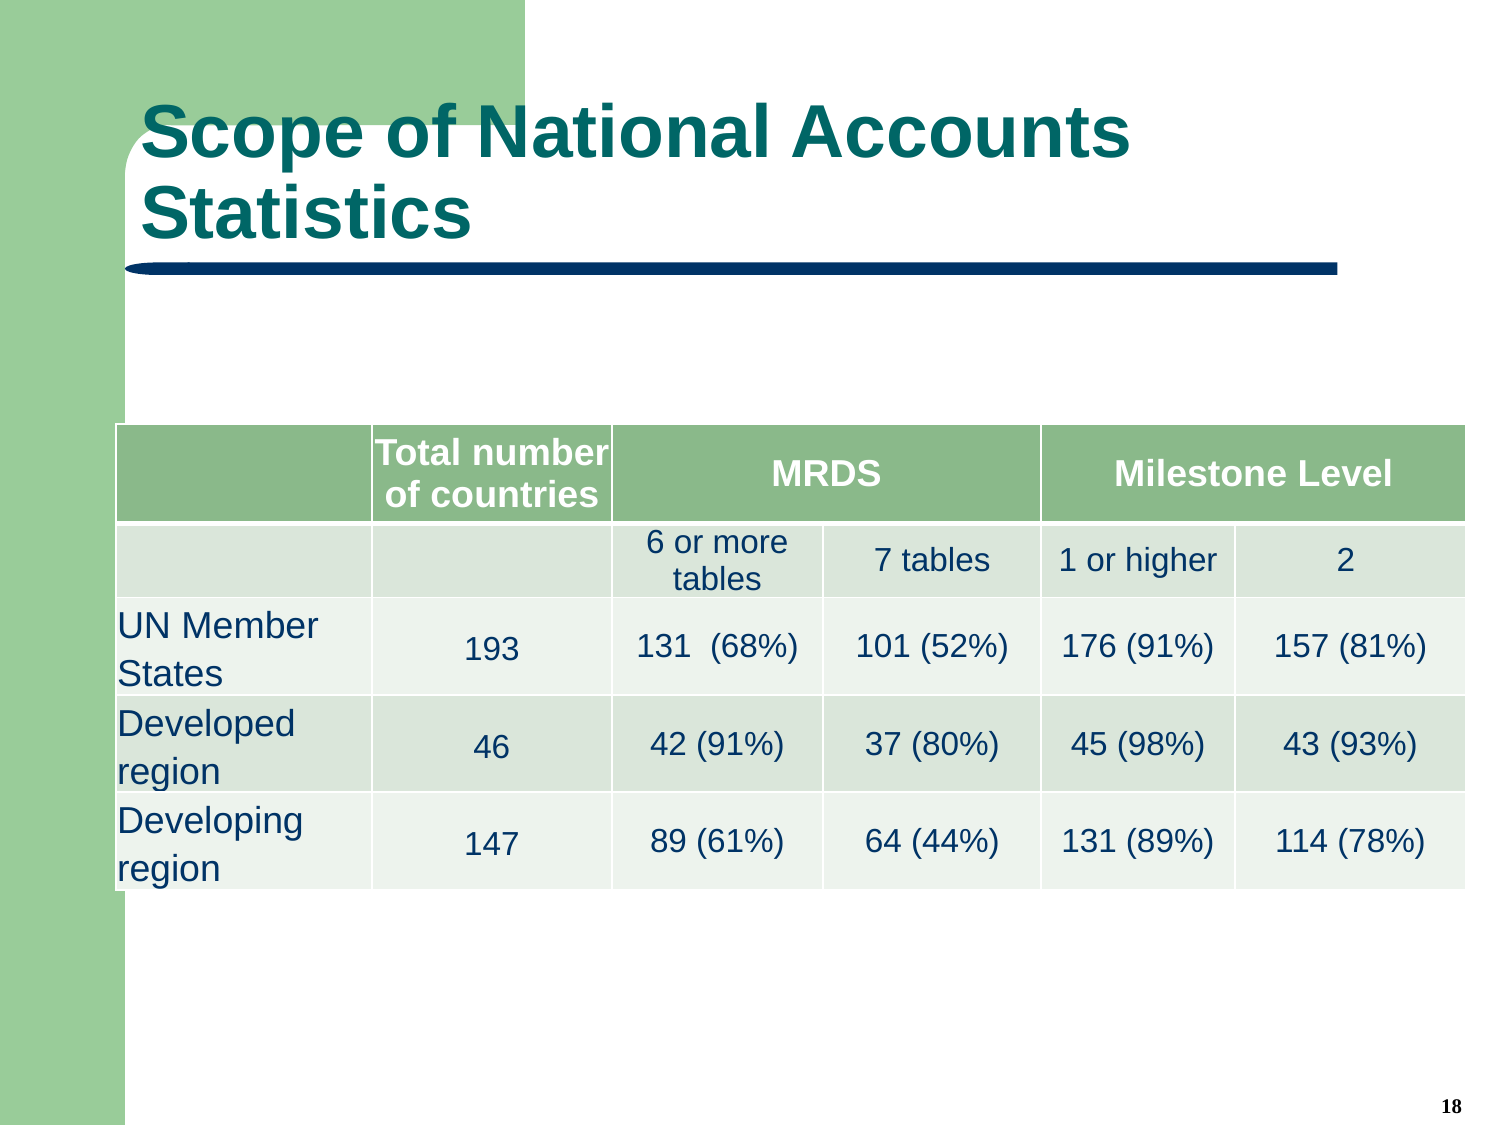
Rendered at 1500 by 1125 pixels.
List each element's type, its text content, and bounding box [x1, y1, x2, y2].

table_cell 157 (81%) [1236, 598, 1465, 694]
table_cell 46 [373, 696, 611, 791]
table_cell 64 (44%) [824, 793, 1040, 889]
title Scope of National Accounts Statistics [125, 75, 1425, 263]
table_cell 6 or more tables [613, 526, 822, 597]
table_header Total number of countries [373, 425, 611, 521]
table_cell 42 (91%) [613, 696, 822, 791]
table_header Milestone Level [1042, 425, 1465, 521]
table_cell 2 [1236, 526, 1465, 597]
table_cell 37 (80%) [824, 696, 1040, 791]
table_header [117, 425, 371, 521]
table_cell [117, 526, 371, 597]
table_cell 176 (91%) [1042, 598, 1234, 694]
table_header MRDS [613, 425, 1040, 521]
table_cell 45 (98%) [1042, 696, 1234, 791]
table_cell Developing region [117, 793, 371, 889]
table_cell UN Member States [117, 598, 371, 694]
table_cell 131 (68%) [613, 598, 822, 694]
table_cell 193 [373, 598, 611, 694]
table_cell 89 (61%) [613, 793, 822, 889]
table_cell 101 (52%) [824, 598, 1040, 694]
table_cell 7 tables [824, 526, 1040, 597]
table_cell 114 (78%) [1236, 793, 1465, 889]
table_cell Developed region [117, 696, 371, 791]
table_cell 147 [373, 793, 611, 889]
table_cell 43 (93%) [1236, 696, 1465, 791]
table_cell [373, 526, 611, 597]
table_cell 1 or higher [1042, 526, 1234, 597]
slide_number 18 [1403, 1074, 1500, 1125]
table_cell 131 (89%) [1042, 793, 1234, 889]
